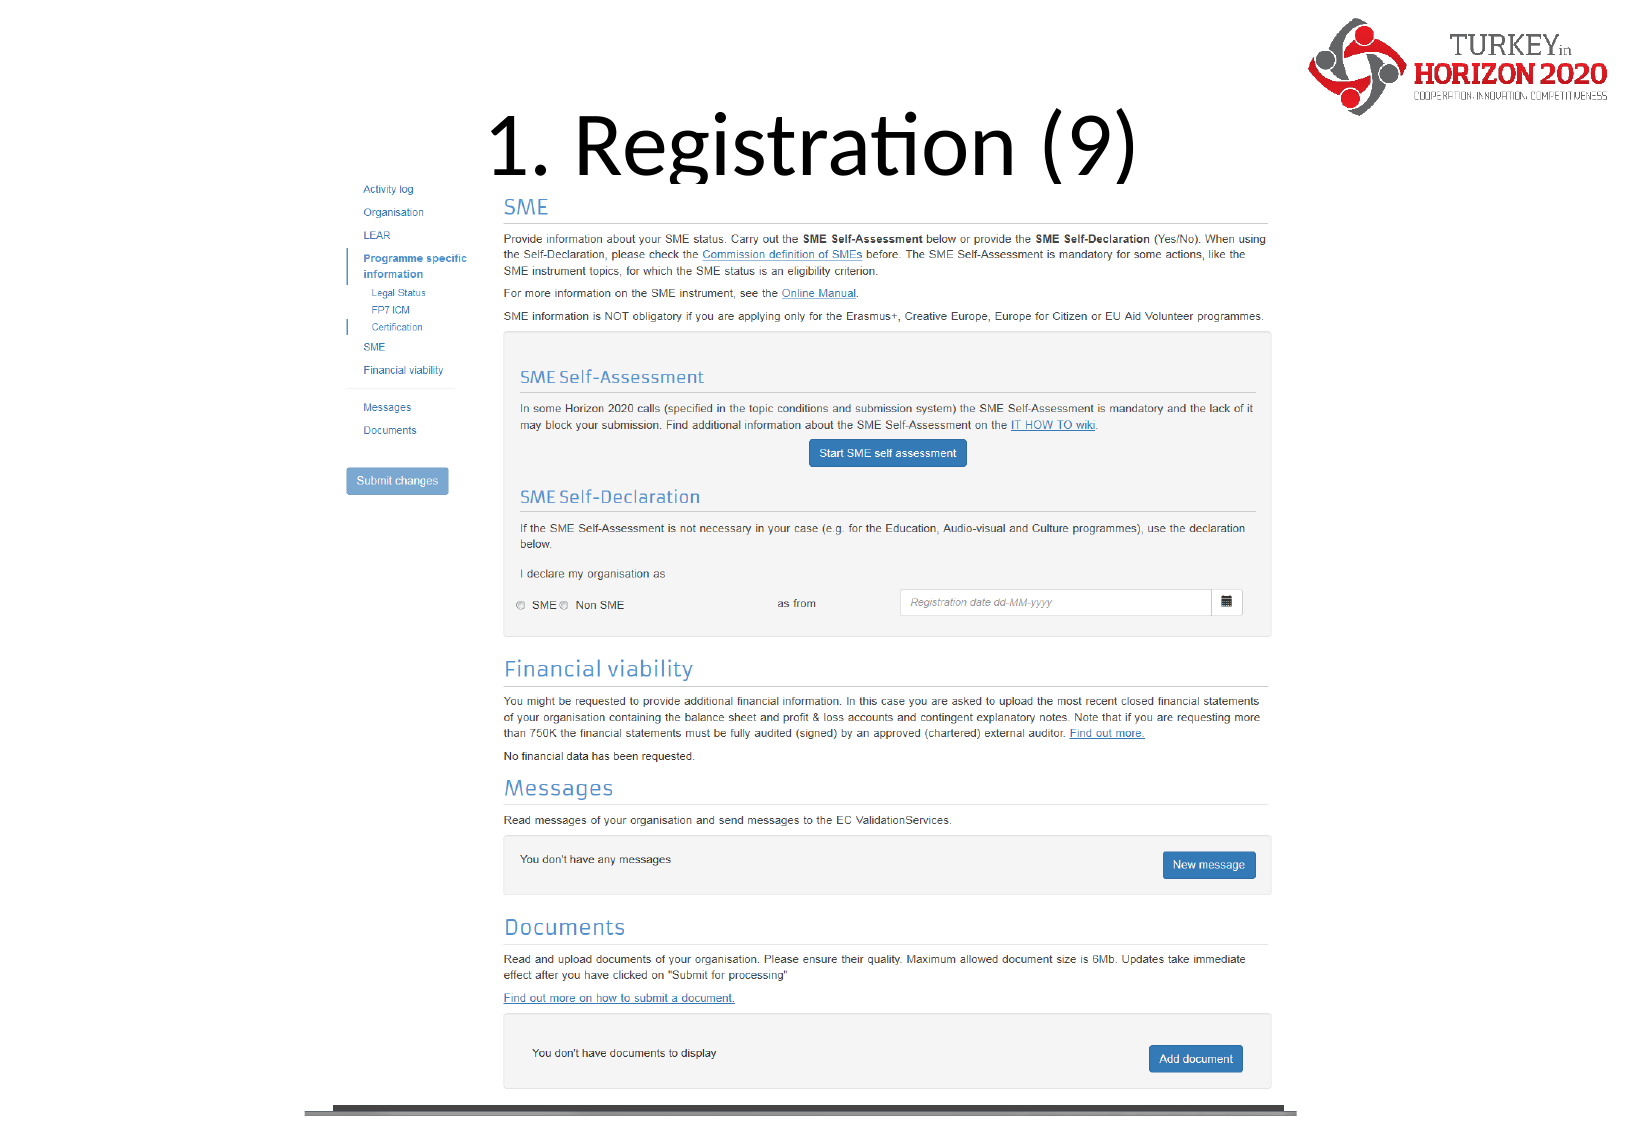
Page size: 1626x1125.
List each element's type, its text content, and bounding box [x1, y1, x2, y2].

picture [304, 184, 1297, 1117]
title 1. Registration (9) [81, 45, 1544, 233]
picture [1303, 10, 1612, 126]
